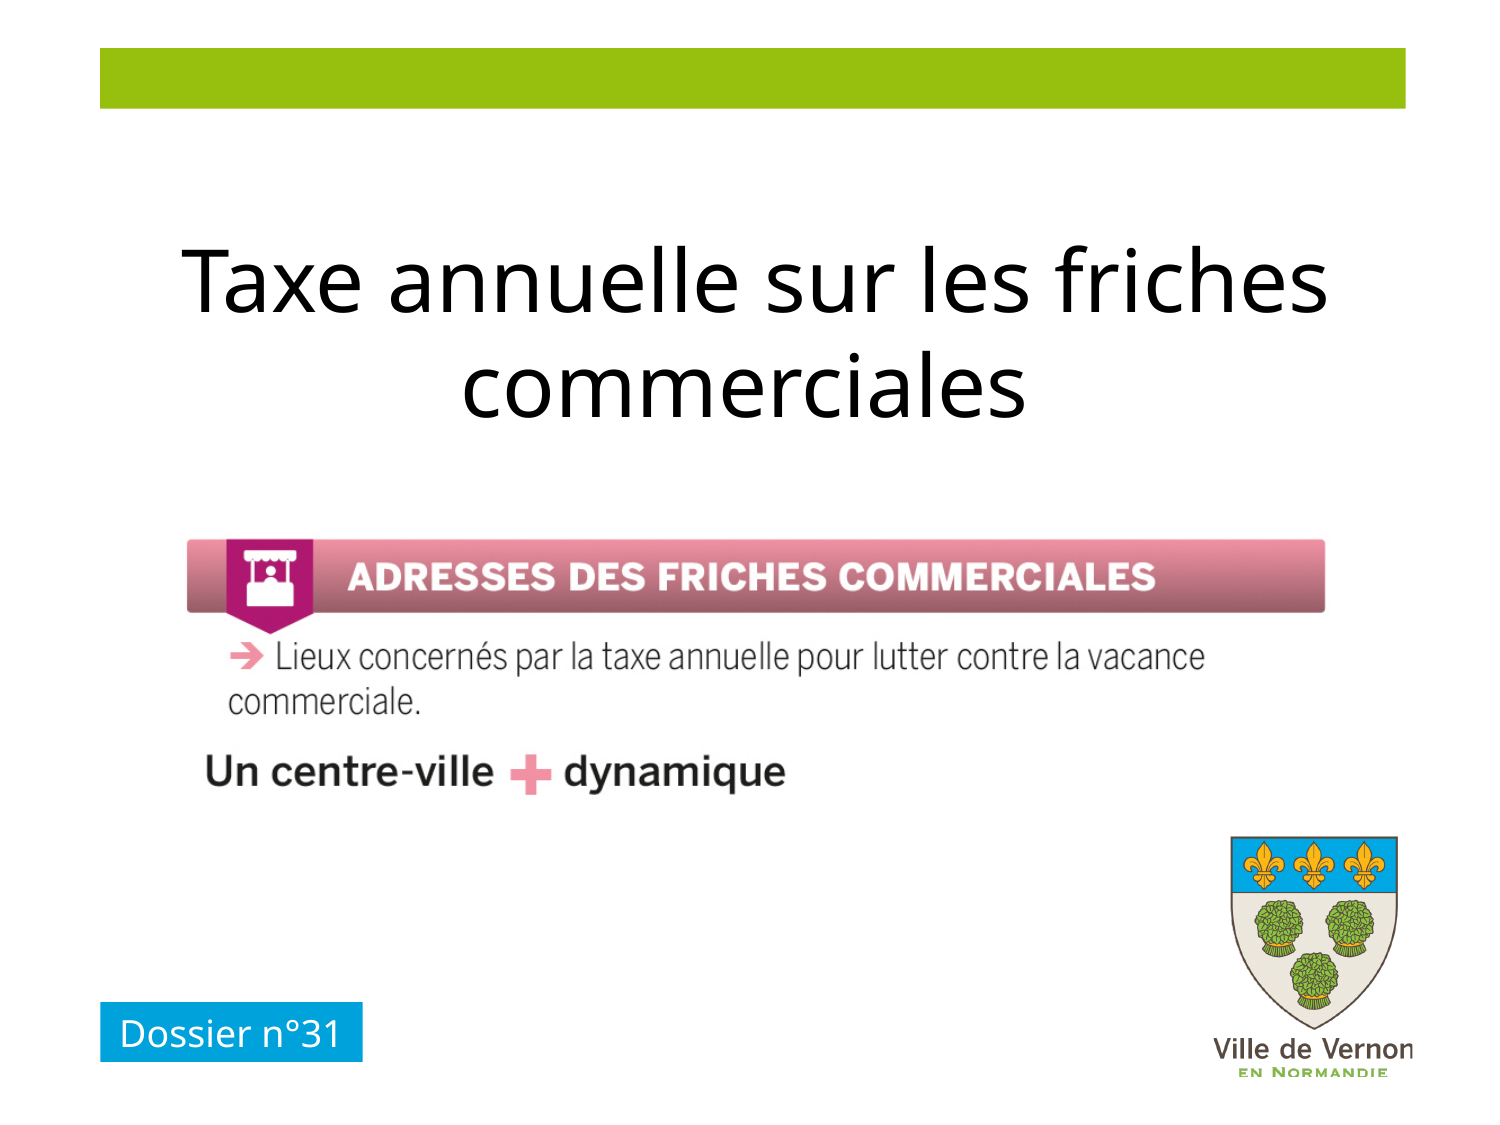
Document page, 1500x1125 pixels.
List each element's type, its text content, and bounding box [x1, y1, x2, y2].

text_box Dossier n°31 [100, 1002, 363, 1062]
text_box [100, 48, 1406, 109]
title Taxe annuelle sur les friches commerciales [100, 217, 1413, 443]
picture [177, 521, 1336, 814]
picture [1213, 836, 1413, 1077]
